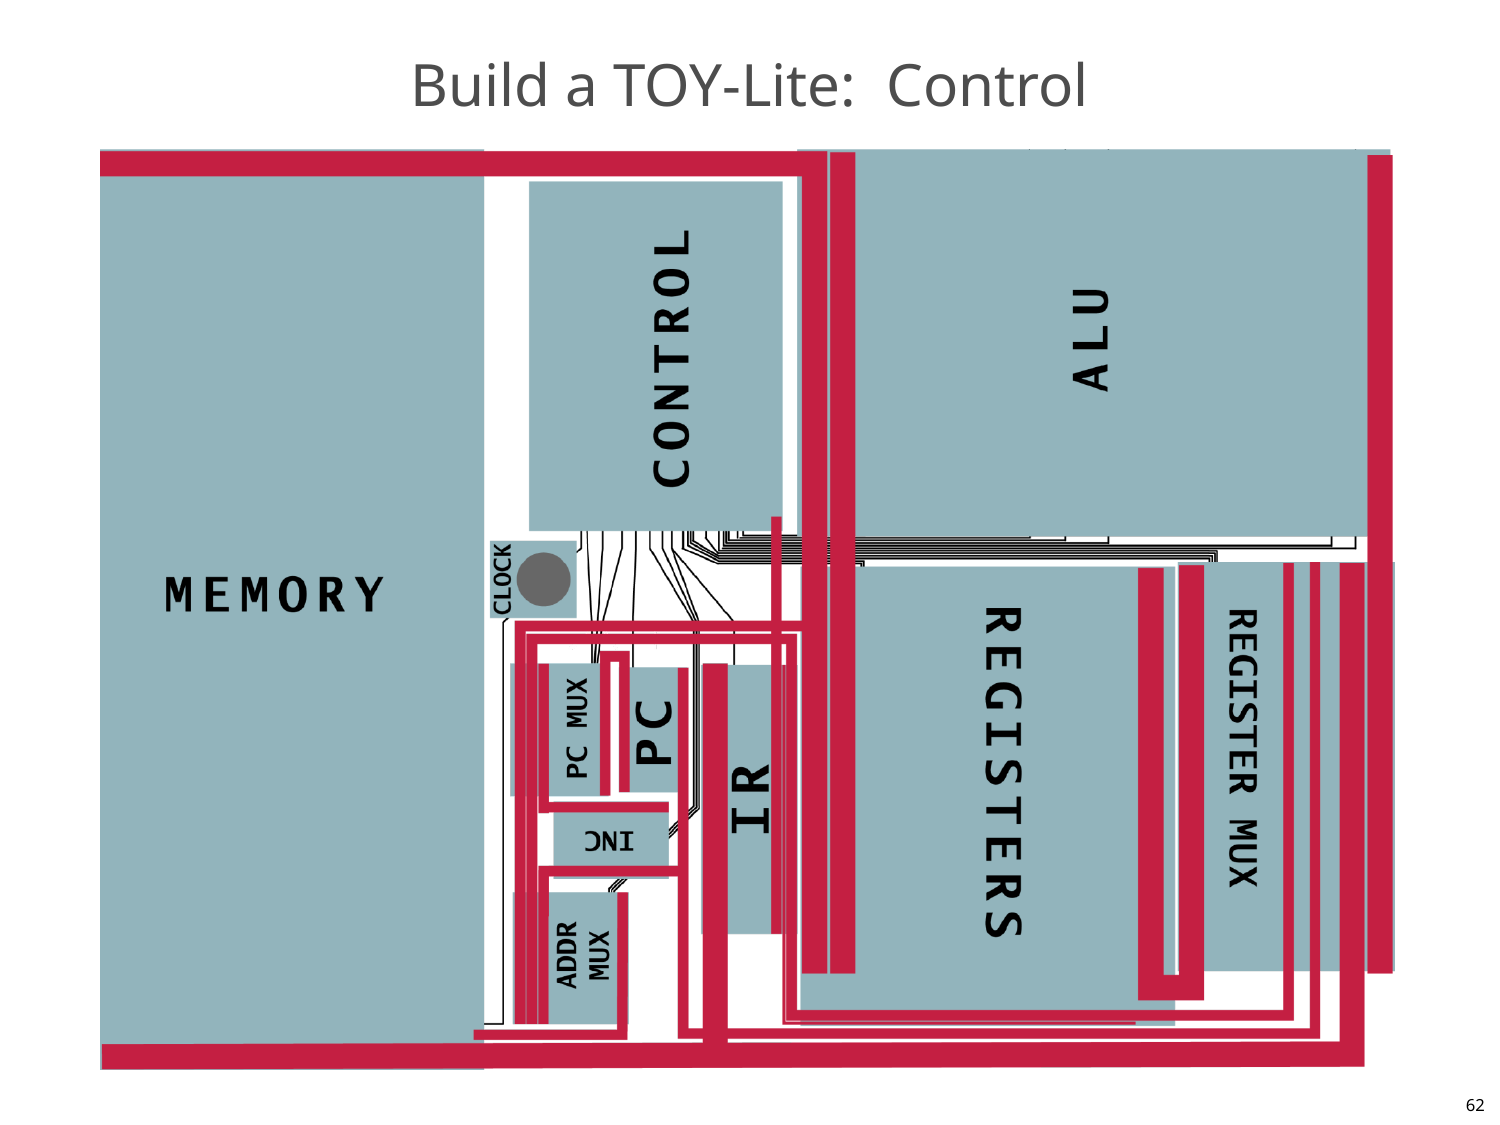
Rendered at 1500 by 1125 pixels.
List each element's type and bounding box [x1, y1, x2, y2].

slide_number [1187, 1087, 1500, 1125]
picture [99, 149, 1395, 1070]
title [0, 54, 1500, 130]
